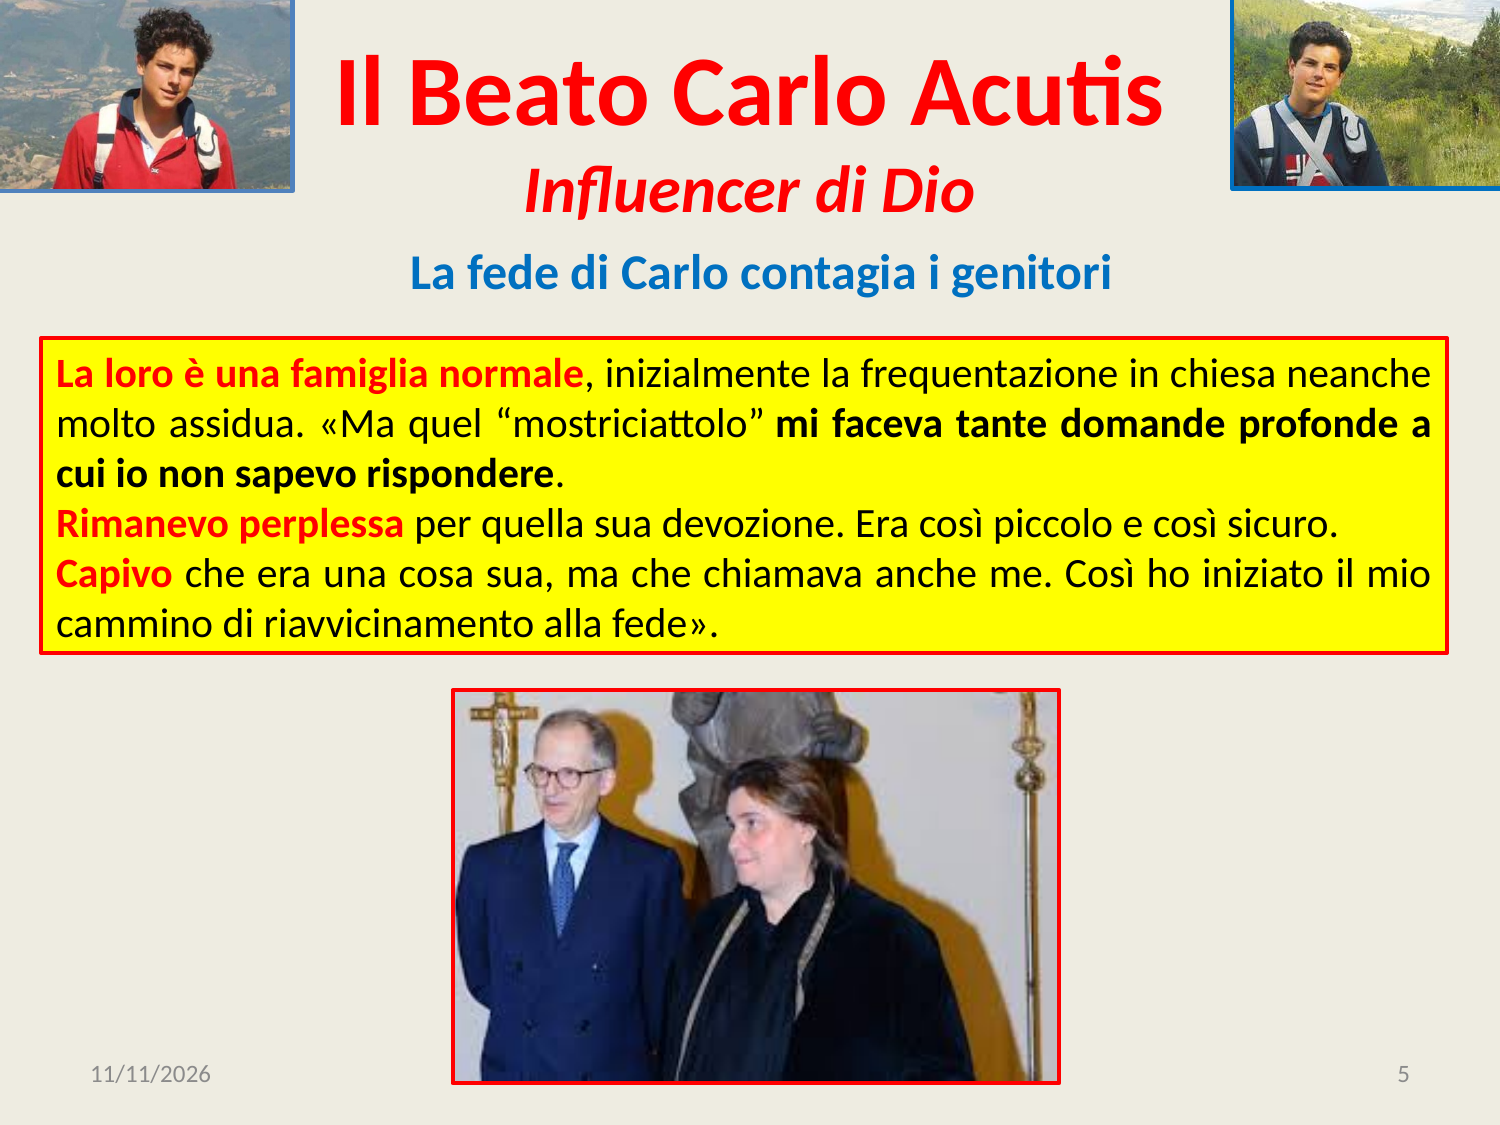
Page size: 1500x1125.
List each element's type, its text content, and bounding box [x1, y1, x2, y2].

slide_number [75, 1042, 425, 1103]
picture [0, 0, 291, 190]
picture [454, 692, 1058, 1082]
text_box La fede di Carlo contagia i genitori [301, 231, 1223, 307]
title Il Beato Carlo Acutis Influencer di Dio [0, 42, 1500, 209]
text_box La loro è una famiglia normale, inizialmente la frequentazione in chiesa neanche molto assidua. «Ma quel “mostriciattolo” mi faceva tante domande profonde a cui io non sapevo rispondere. Rimanevo perplessa per quella sua devozione. Era così piccolo e così sicuro. Capivo che era una cosa sua, ma che chiamava anche me. Così ho iniziato il mio cammino di riavvicinamento alla fede». [41, 338, 1447, 653]
slide_number 5 [1074, 1042, 1425, 1103]
picture [1234, 0, 1500, 187]
